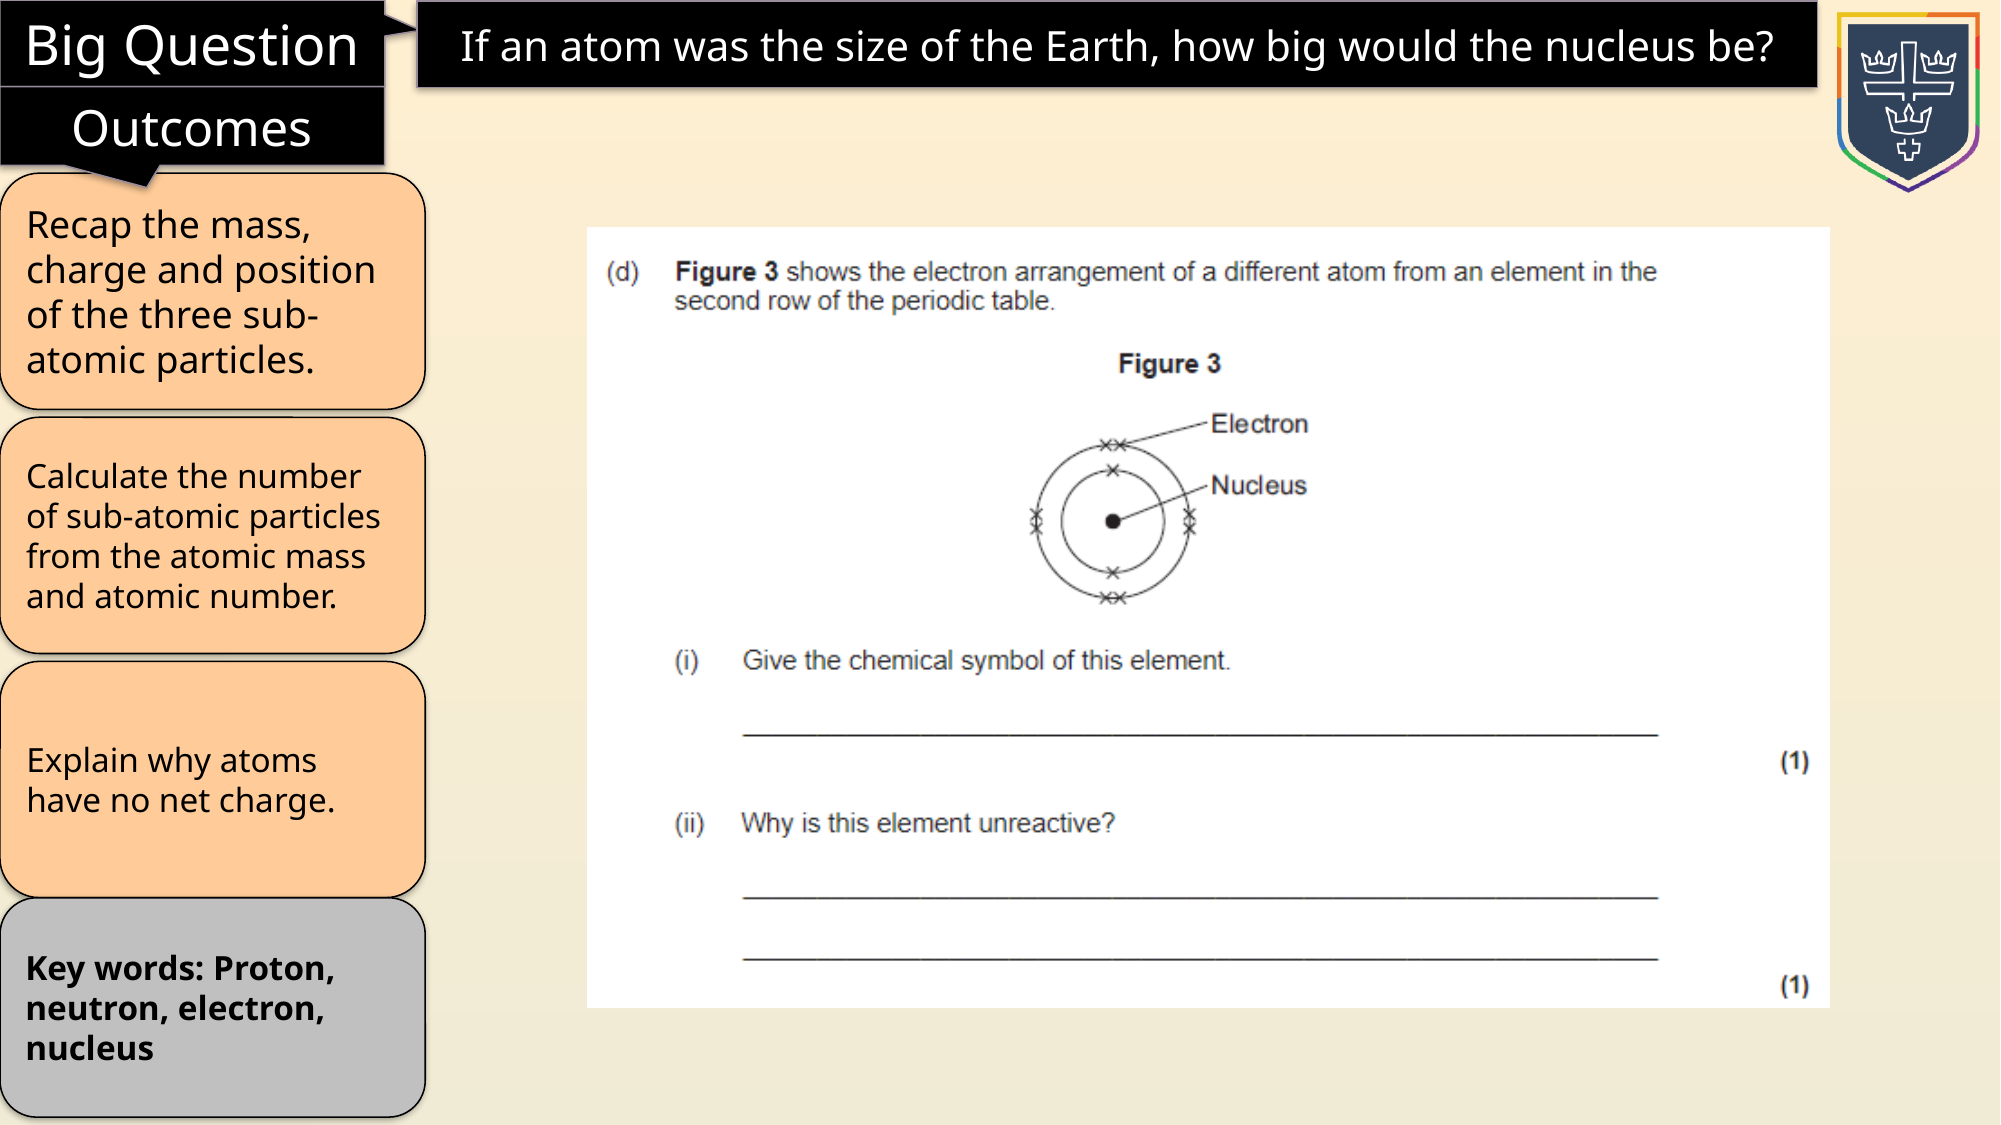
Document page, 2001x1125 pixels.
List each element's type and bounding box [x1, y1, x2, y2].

picture [587, 226, 1830, 1009]
picture [1817, 11, 2000, 194]
